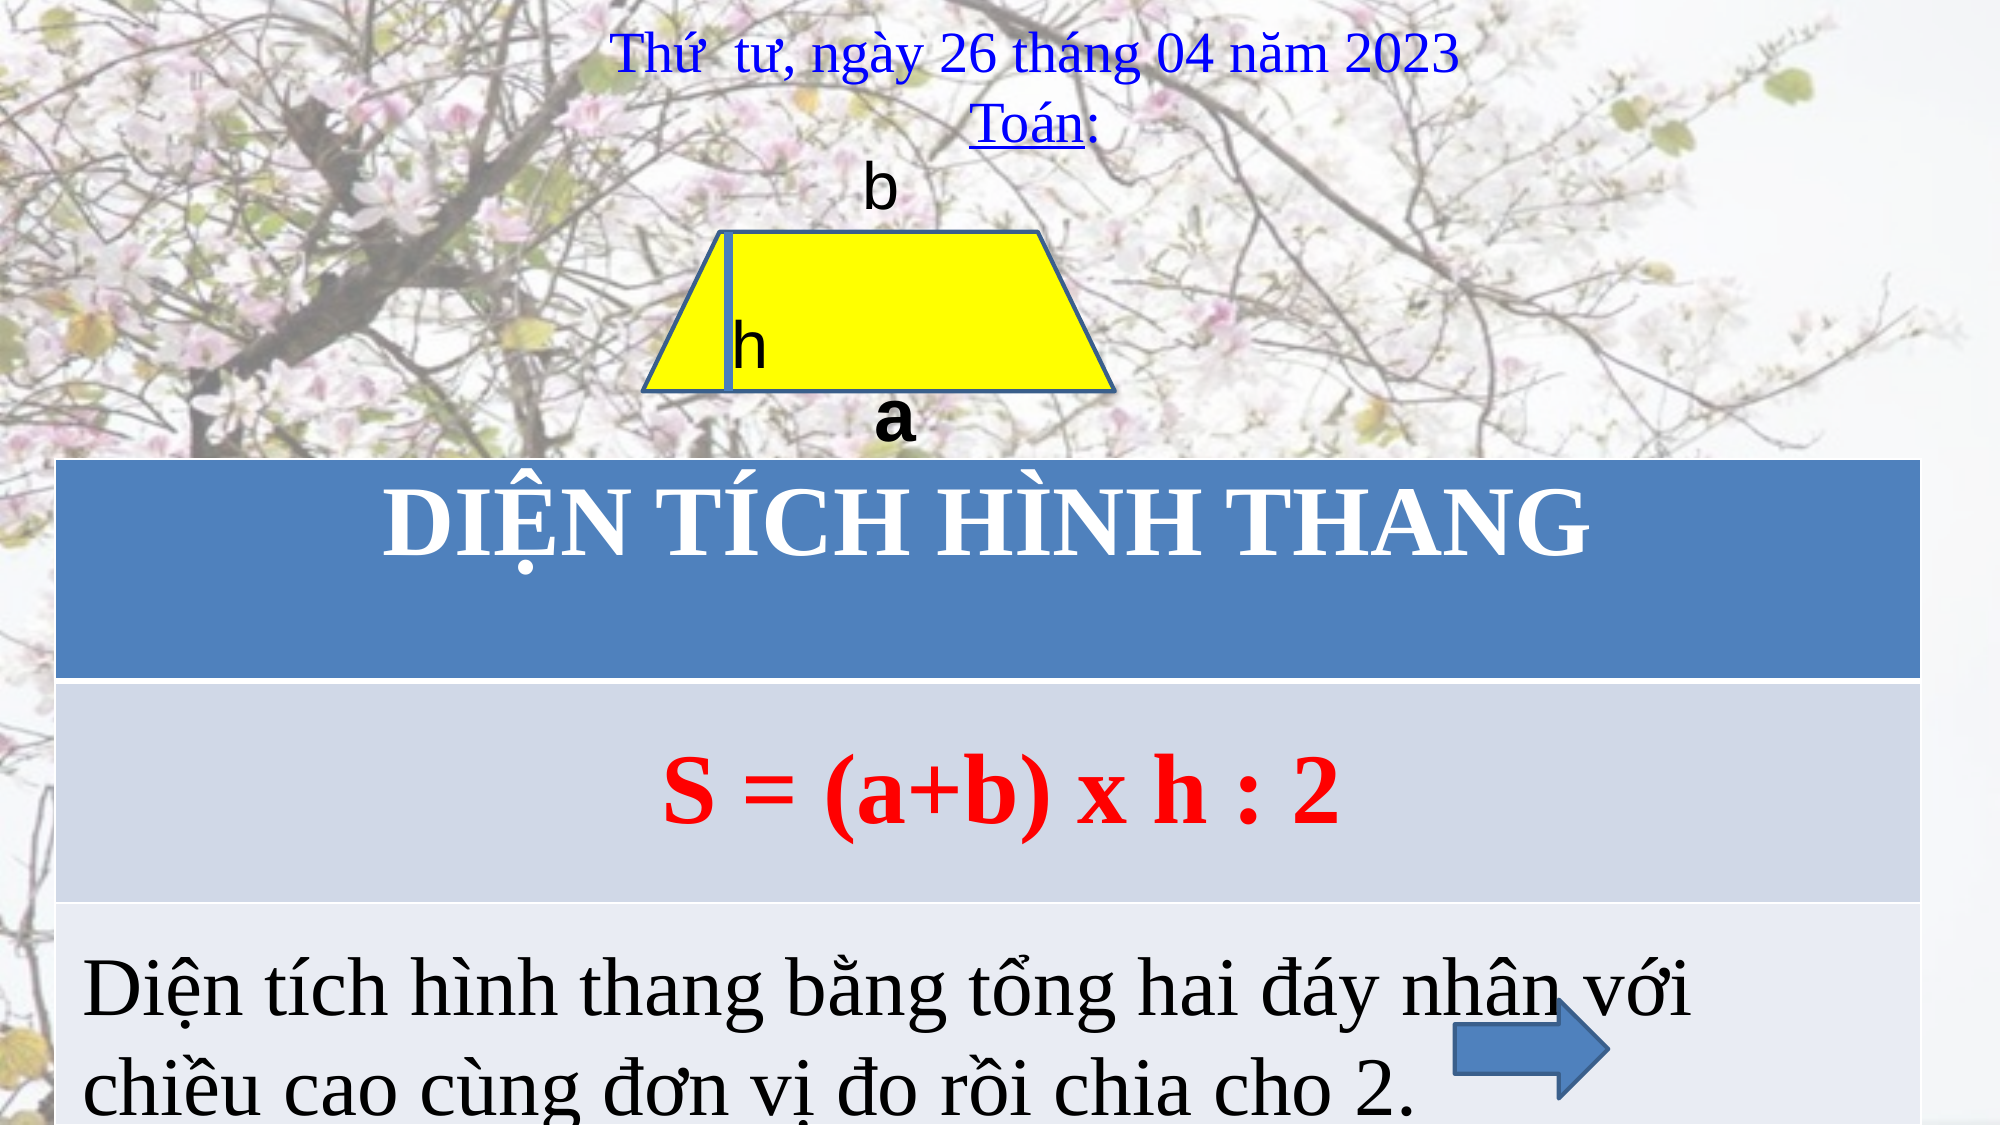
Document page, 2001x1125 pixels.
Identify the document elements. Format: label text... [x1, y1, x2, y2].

text_box Diện tích hình thang bằng tổng hai đáy nhân với chiều cao cùng đơn vị đo rồi chia cho 2. [67, 924, 1887, 1125]
table_cell [56, 684, 1920, 902]
table_cell [56, 904, 1920, 1124]
table_header DIỆN TÍCH HÌNH THANG [56, 460, 1920, 678]
text_box a [859, 359, 956, 464]
text_box Thứ tư, ngày 26 tháng 04 năm 2023 Toán: [397, 7, 1674, 162]
text_box [640, 229, 1117, 394]
text_box S = (a+b) x h : 2 [646, 716, 1357, 851]
text_box h [716, 294, 723, 390]
text_box h [733, 294, 823, 390]
text_box b [847, 162, 899, 231]
text_box [1452, 997, 1611, 1101]
